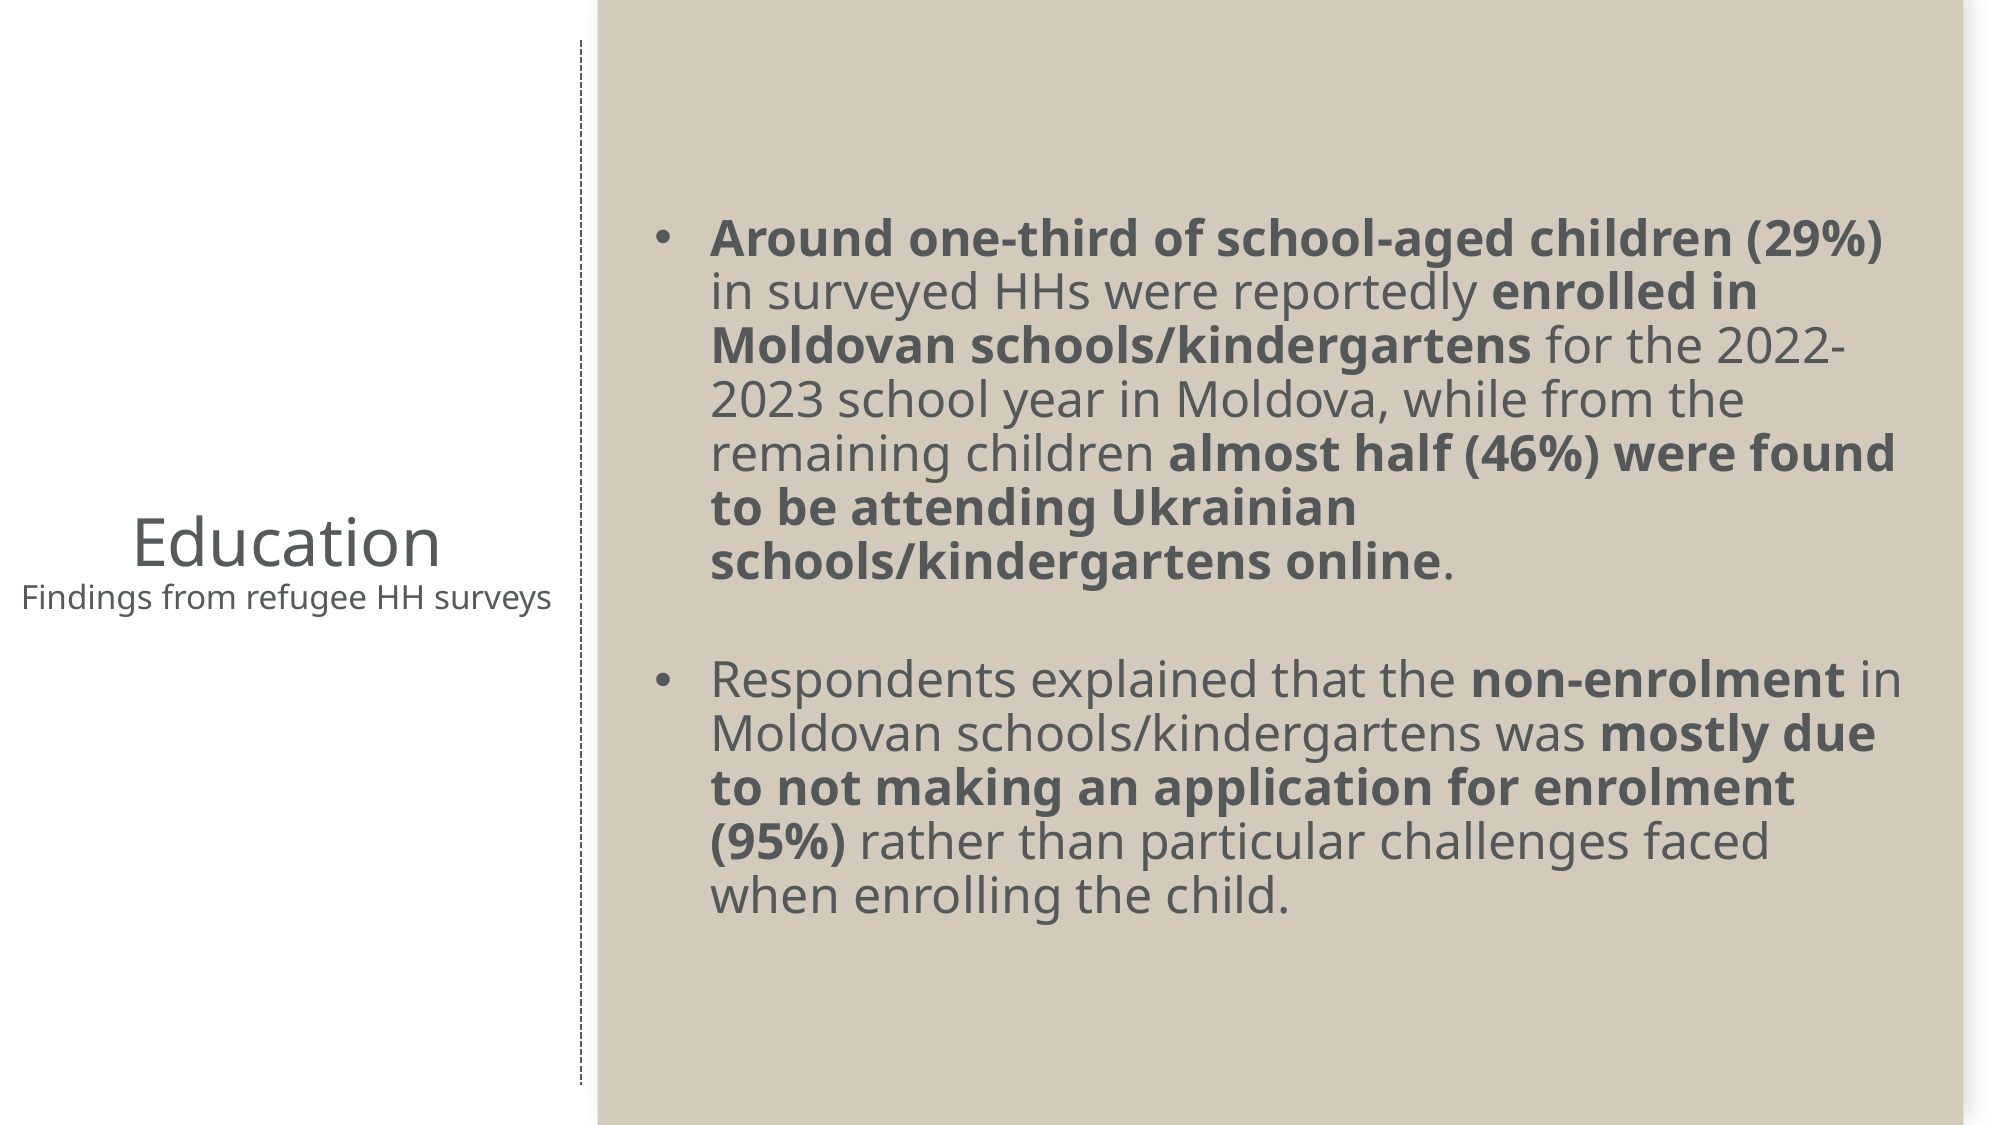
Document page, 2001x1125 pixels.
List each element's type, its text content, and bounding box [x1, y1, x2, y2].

text_box Around one-third of school-aged children (29%) in surveyed HHs were reportedly enrolled in Moldovan schools/kindergartens for the 2022-2023 school year in Moldova, while from the remaining children almost half (46%) were found to be attending Ukrainian schools/kindergartens online. Respondents explained that the non-enrolment in Moldovan schools/kindergartens was mostly due to not making an application for enrolment (95%) rather than particular challenges faced when enrolling the child. [639, 205, 1922, 413]
title Education Findings from refugee HH surveys [0, 332, 574, 793]
